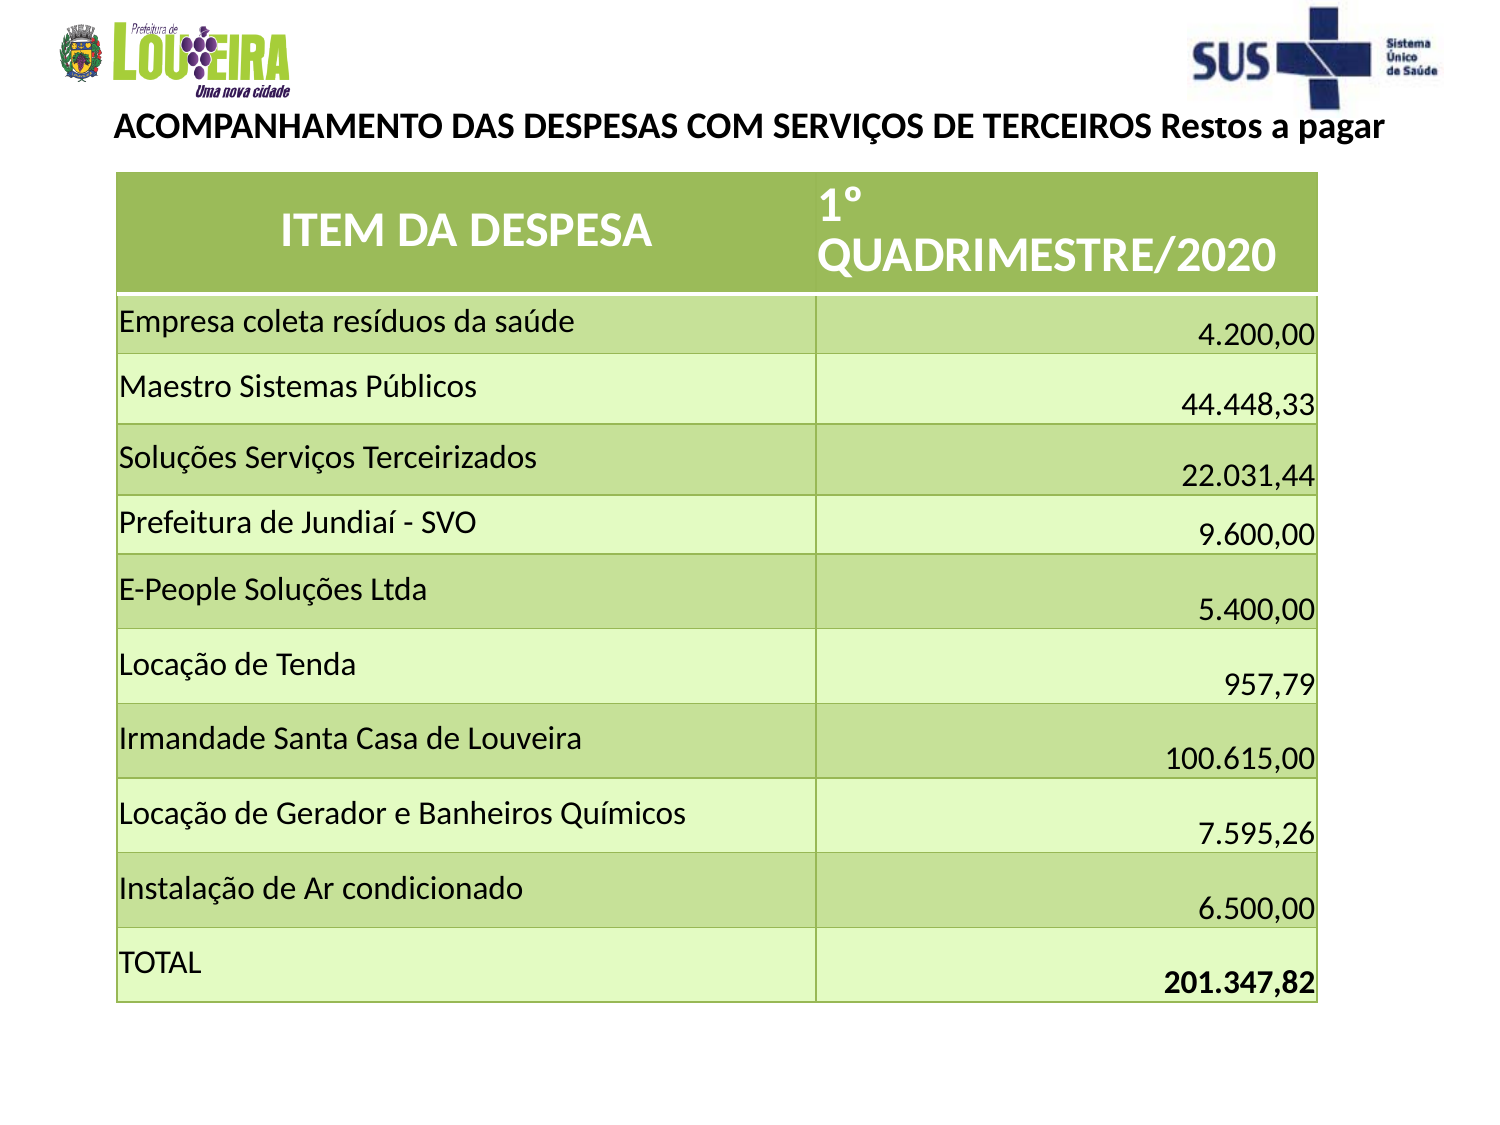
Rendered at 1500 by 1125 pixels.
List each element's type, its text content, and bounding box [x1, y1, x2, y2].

table_cell 957,79 [817, 629, 1316, 703]
picture [56, 18, 312, 119]
table_cell Instalação de Ar condicionado [118, 853, 815, 927]
text_box ACOMPANHAMENTO DAS DESPESAS COM SERVIÇOS DE TERCEIROS Restos a pagar [0, 93, 1500, 154]
table_cell 201.347,82 [817, 928, 1316, 1001]
table_cell E-People Soluções Ltda [118, 555, 815, 628]
table_header ITEM DA DESPESA [118, 173, 815, 292]
table_cell 9.600,00 [817, 496, 1316, 553]
table_cell Soluções Serviços Terceirizados [118, 425, 815, 494]
table_cell Prefeitura de Jundiaí - SVO [118, 496, 815, 553]
table_cell 4.200,00 [817, 296, 1316, 353]
table_cell Empresa coleta resíduos da saúde [118, 296, 815, 353]
table_cell Locação de Gerador e Banheiros Químicos [118, 779, 815, 852]
picture [1186, 0, 1444, 119]
table_cell Irmandade Santa Casa de Louveira [118, 704, 815, 777]
table_cell 44.448,33 [817, 354, 1316, 423]
table_cell TOTAL [118, 928, 815, 1001]
table_cell Maestro Sistemas Públicos [118, 354, 815, 423]
table_cell 7.595,26 [817, 779, 1316, 852]
table_cell Locação de Tenda [118, 629, 815, 703]
table_cell 6.500,00 [817, 853, 1316, 927]
table_cell 100.615,00 [817, 704, 1316, 777]
table_header 1º QUADRIMESTRE/2020 [817, 173, 1316, 292]
table_cell 22.031,44 [817, 425, 1316, 494]
table_cell 5.400,00 [817, 555, 1316, 628]
